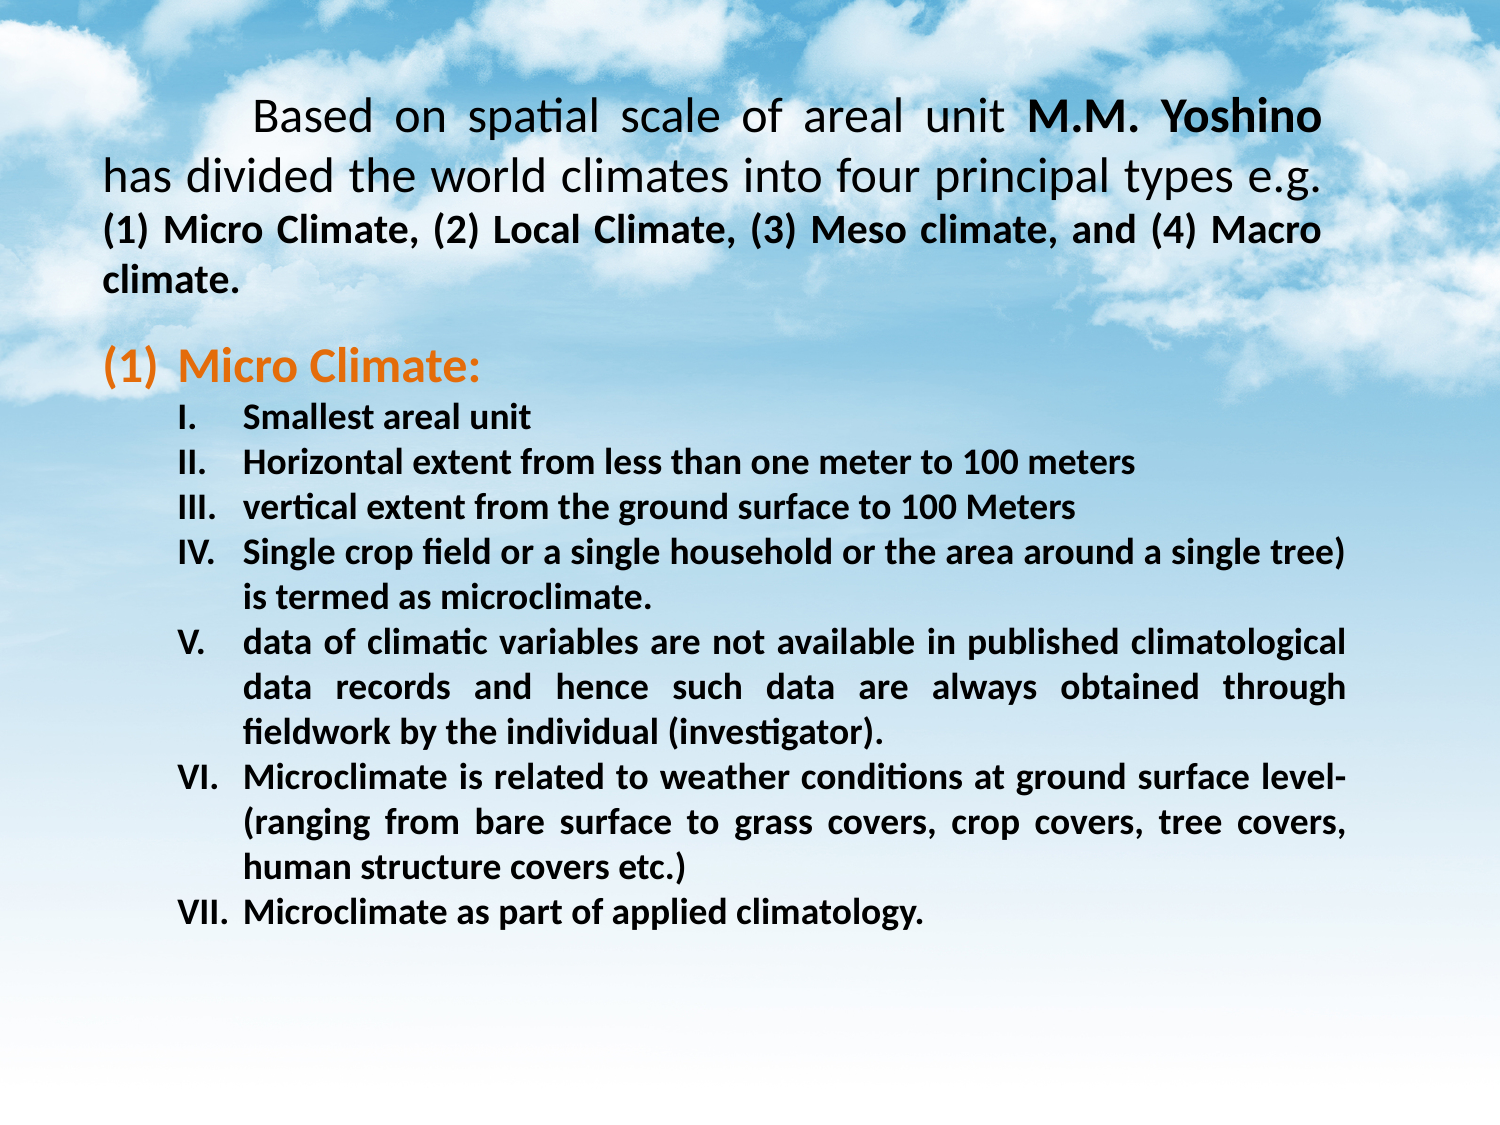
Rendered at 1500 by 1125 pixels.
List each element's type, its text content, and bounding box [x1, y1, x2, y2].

text_box Based on spatial scale of areal unit M.M. Yoshino has divided the world climates into four principal types e.g. (1) Micro Climate, (2) Local Climate, (3) Meso climate, and (4) Macro climate. [87, 74, 1338, 310]
picture [0, 0, 1500, 1125]
text_box Micro Climate: Smallest areal unit Horizontal extent from less than one meter to 100 meters vertical extent from the ground surface to 100 Meters Single crop field or a single household or the area around a single tree) is termed as microclimate. data of climatic variables are not available in published climatological data records and hence such data are always obtained through fieldwork by the individual (investigator). Microclimate is related to weather conditions at ground surface level- (ranging from bare surface to grass covers, crop covers, tree covers, human structure covers etc.) Microclimate as part of applied climatology. [87, 324, 1363, 940]
